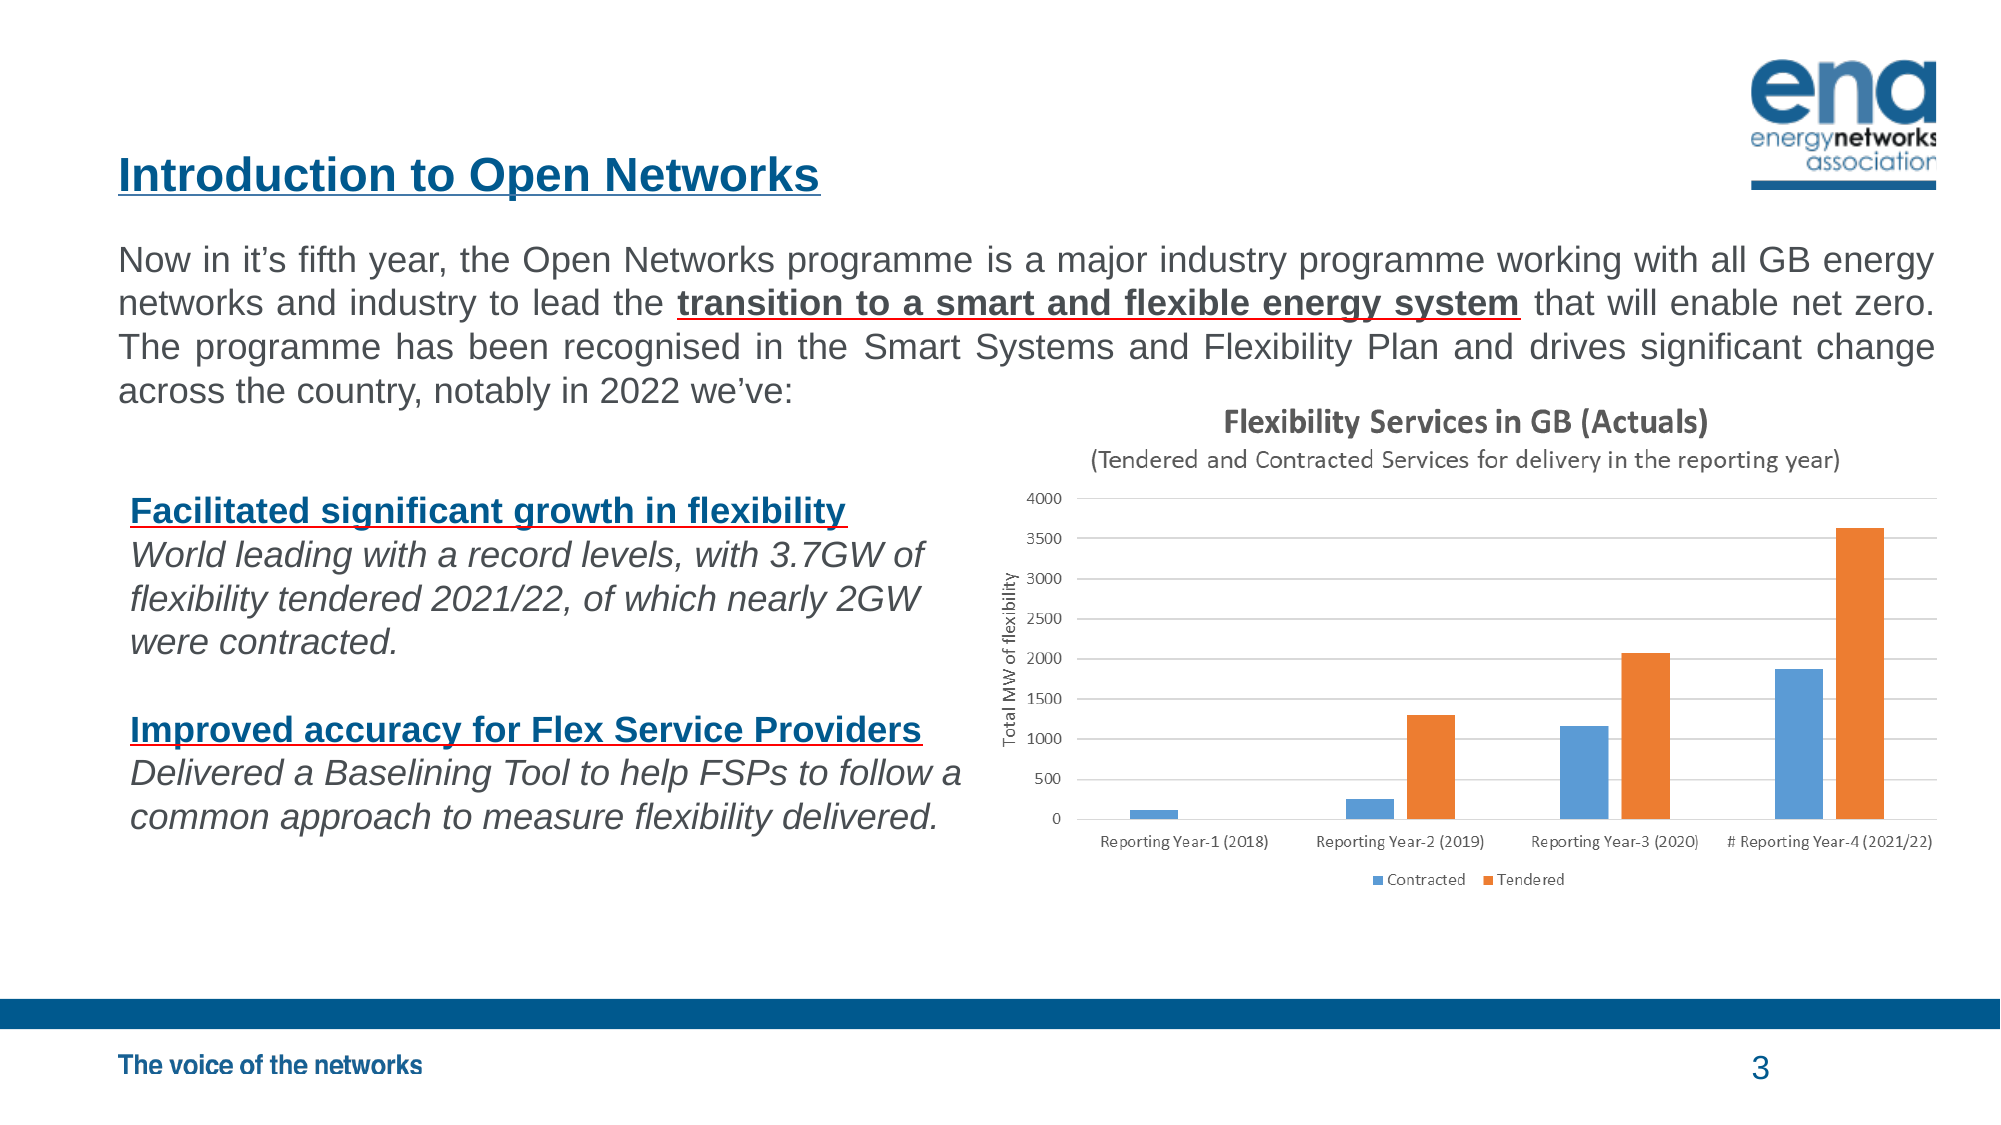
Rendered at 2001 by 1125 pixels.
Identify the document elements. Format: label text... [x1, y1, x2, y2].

picture [987, 393, 1940, 902]
list Now in it’s fifth year, the Open Networks programme is a major industry programme working with all GB energy networks and industry to lead the transition to a smart and flexible energy system that will enable net zero. The programme has been recognised in the Smart Systems and Flexibility Plan and drives significant change across the country, notably in 2022 we’ve: [118, 235, 1937, 1018]
slide_number 3 [1751, 1036, 1937, 1096]
text_box Facilitated significant growth in flexibility World leading with a record levels, with 3.7GW of flexibility tendered 2021/22, of which nearly 2GW were contracted. Improved accuracy for Flex Service Providers Delivered a Baselining Tool to help FSPs to follow a common approach to measure flexibility delivered. [114, 428, 986, 896]
title Introduction to Open Networks [118, 47, 1595, 201]
